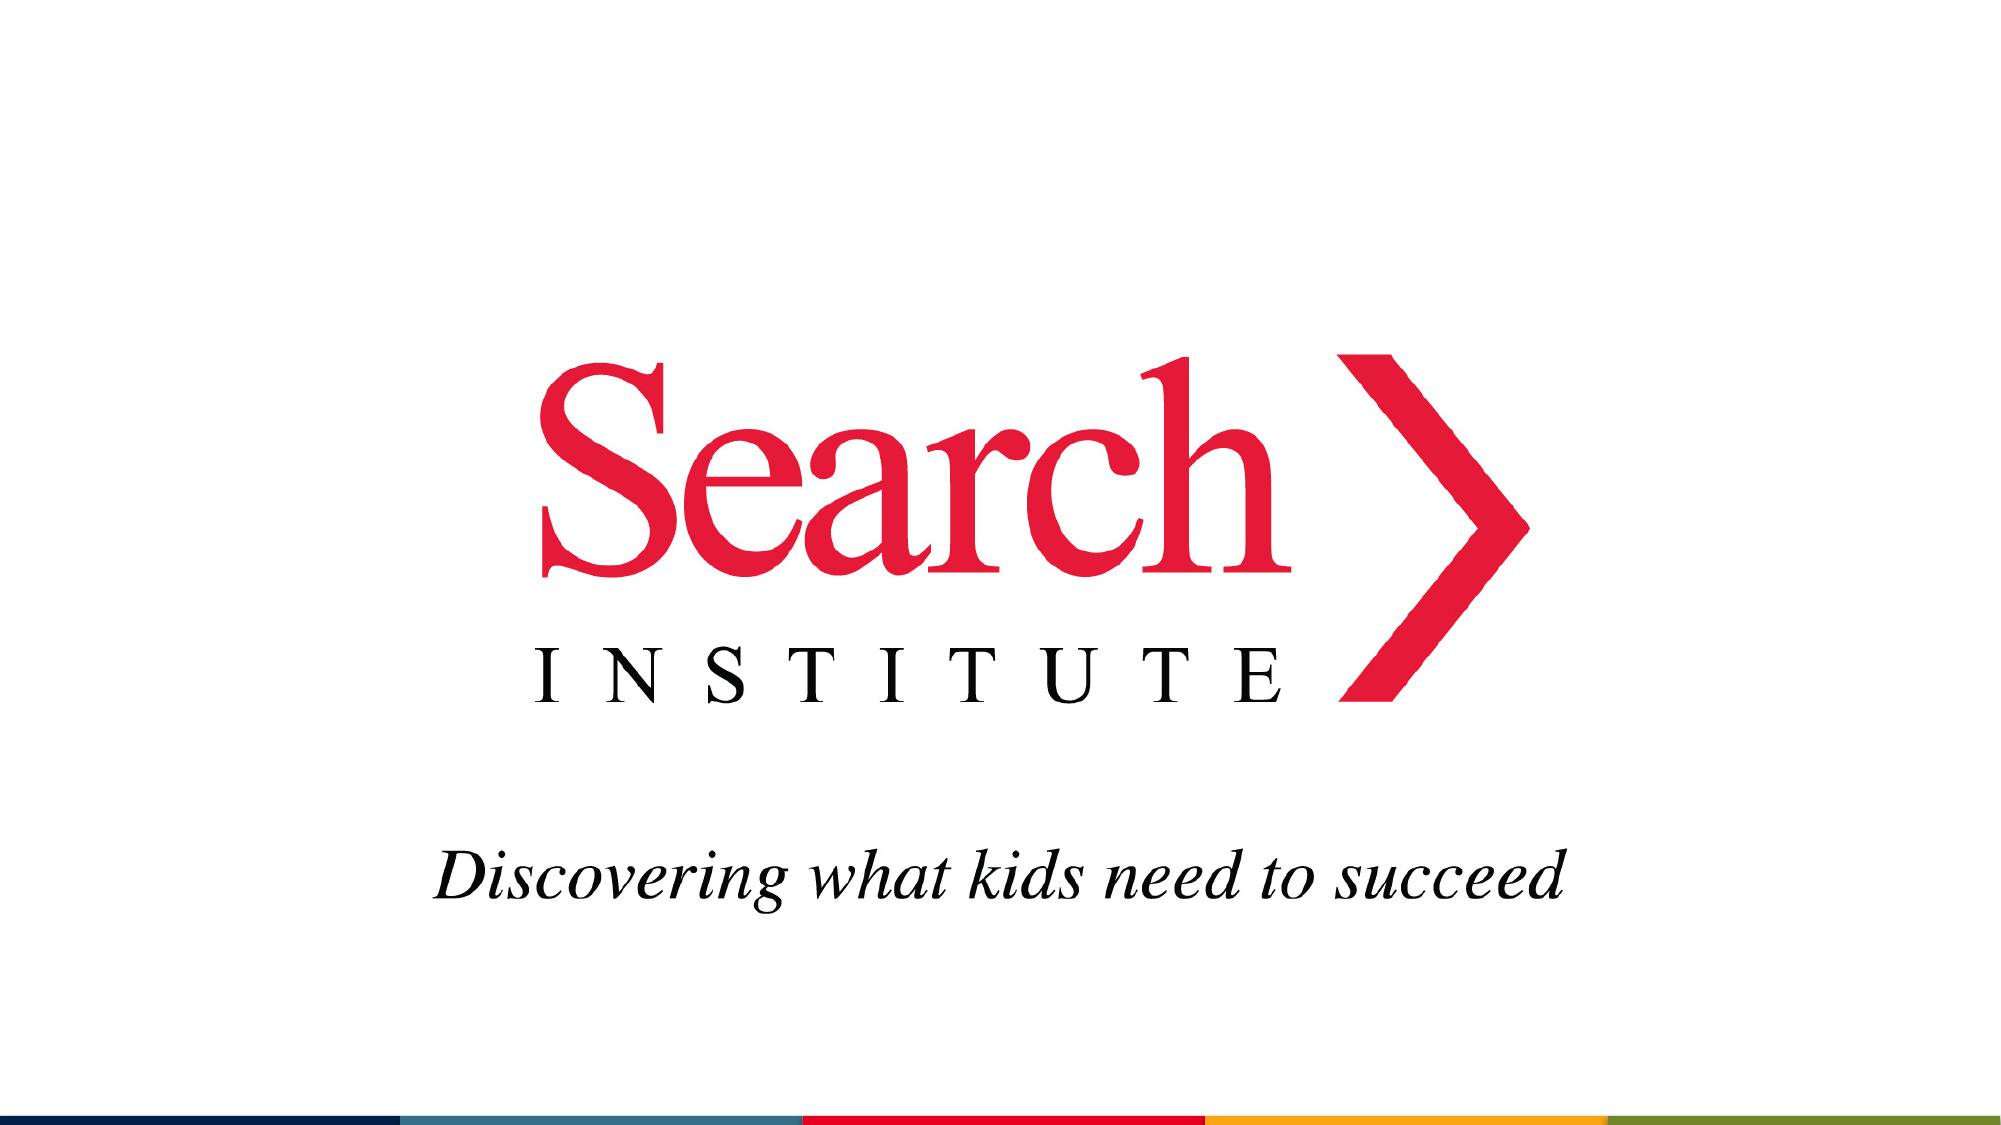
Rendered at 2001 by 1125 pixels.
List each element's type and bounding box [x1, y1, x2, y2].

list [342, 262, 1658, 1006]
